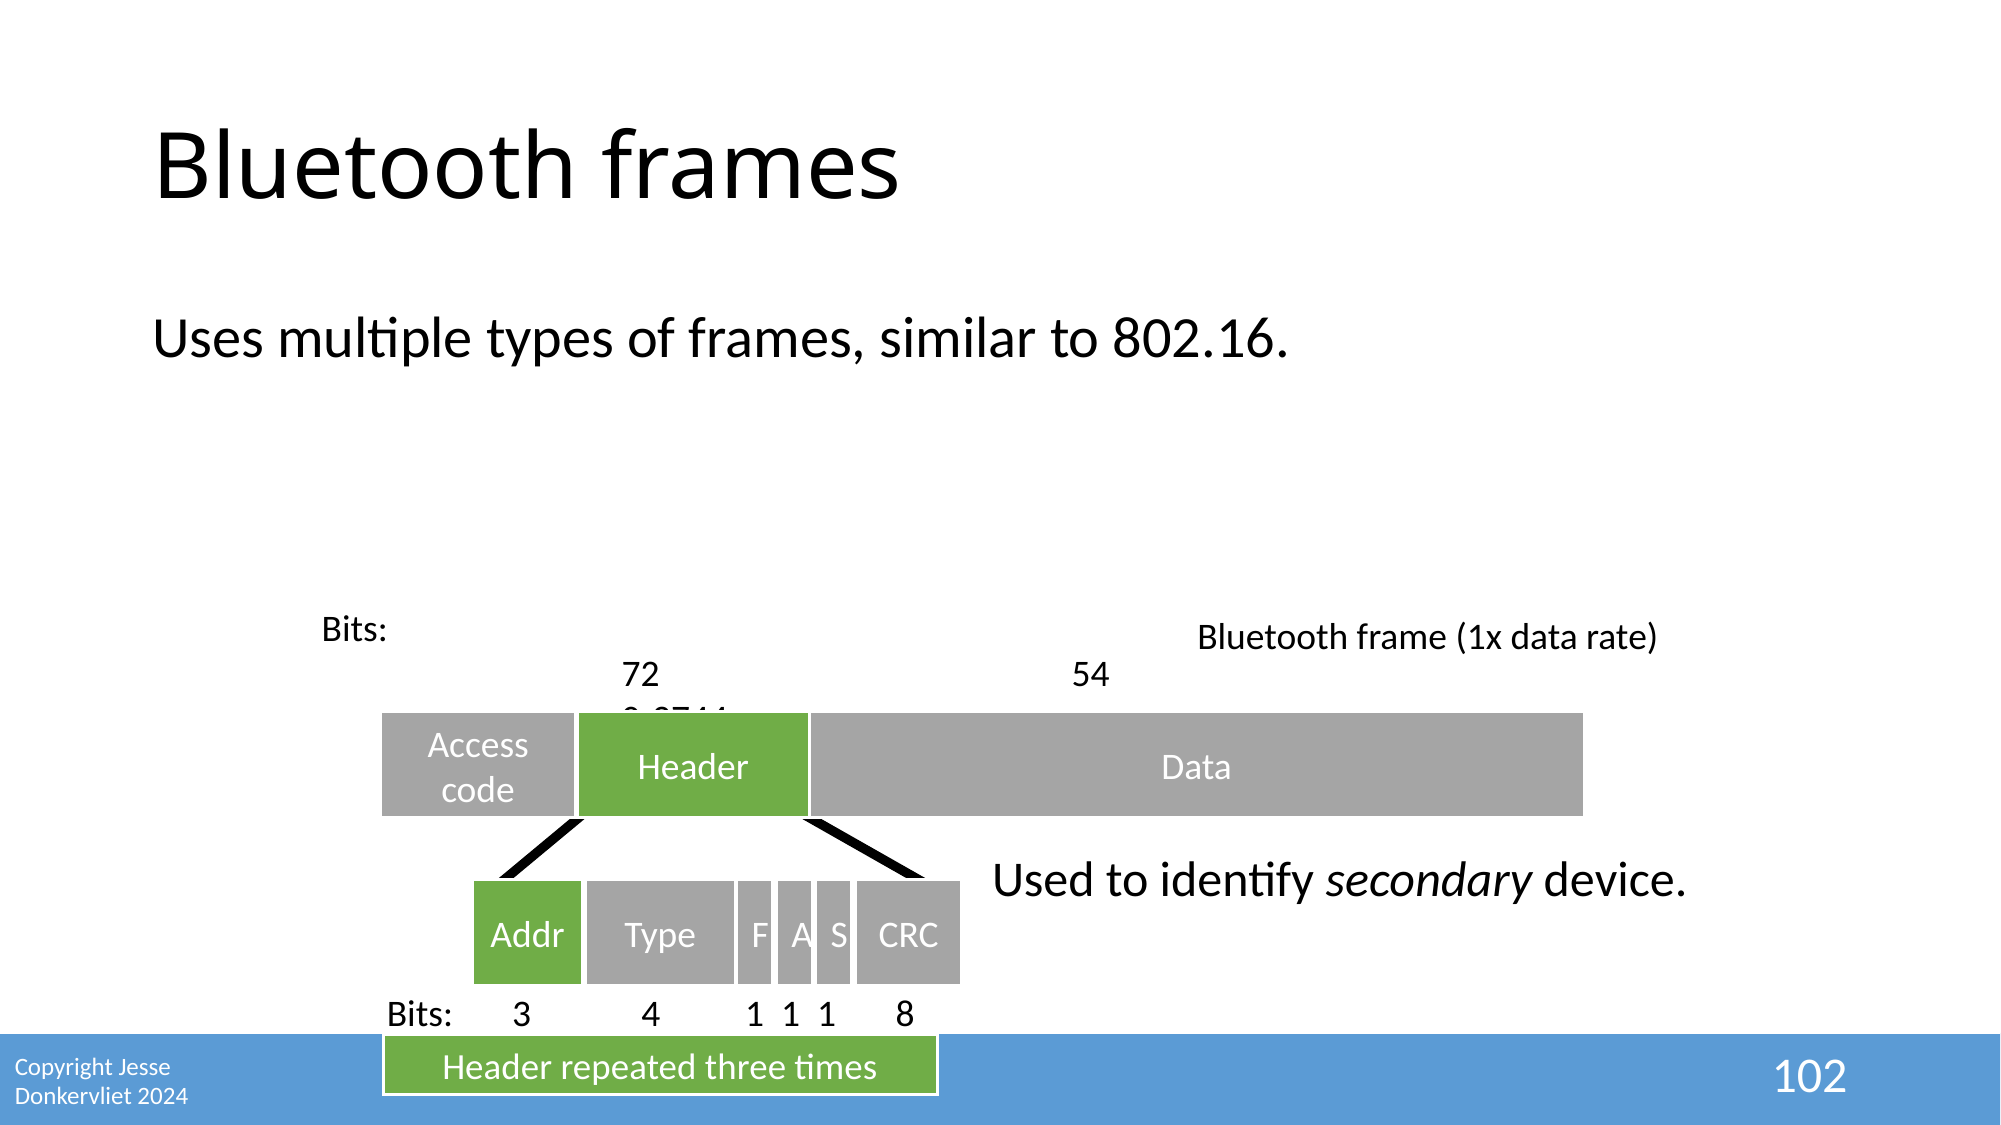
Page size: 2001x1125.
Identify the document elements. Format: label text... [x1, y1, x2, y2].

title Bluetooth frames [137, 59, 1863, 278]
text_box Header repeated three times [382, 1033, 939, 1096]
text_box Bluetooth frame (1x data rate) [1182, 604, 1789, 665]
text_box Bits: 3 4 1 1 1 8 [372, 981, 945, 1042]
text_box Bits: 72 54 0-2744 [305, 634, 1773, 710]
footer [662, 1042, 1338, 1103]
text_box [380, 711, 1585, 818]
list Uses multiple types of frames, similar to 802.16. [137, 299, 1863, 1014]
slide_number 102 [1412, 1042, 1863, 1103]
text_box Used to identify secondary device. [977, 838, 1724, 914]
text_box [472, 818, 962, 986]
